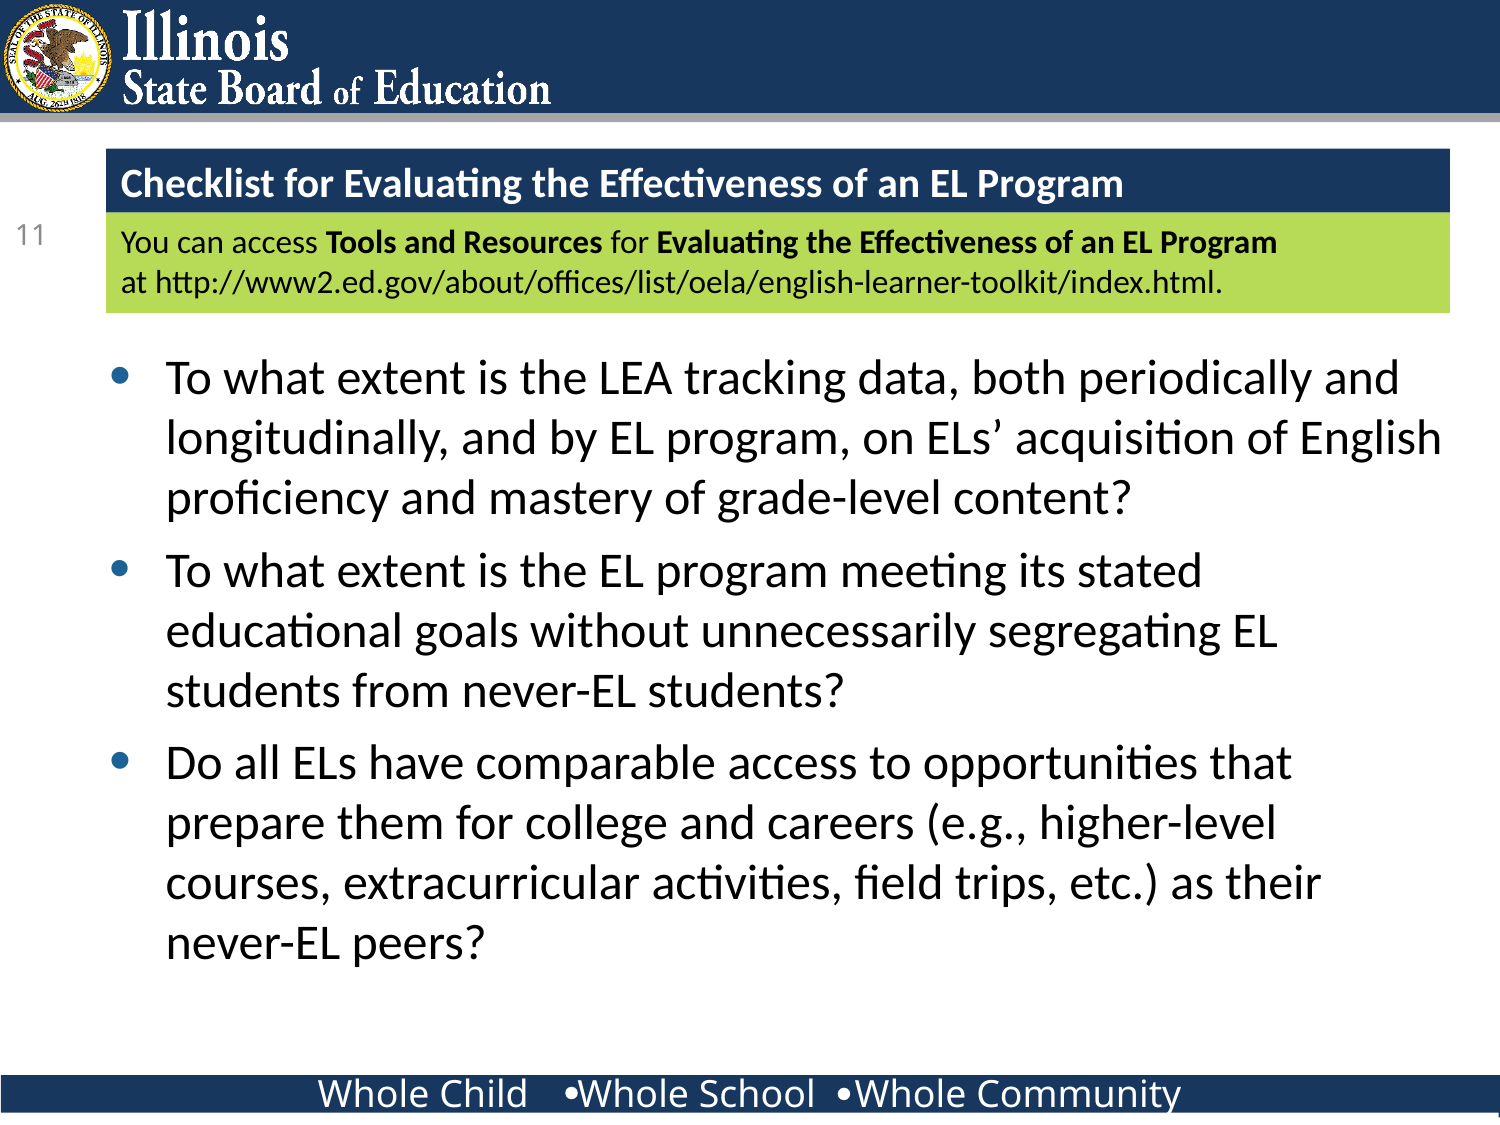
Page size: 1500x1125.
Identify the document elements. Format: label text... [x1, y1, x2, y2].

title You can access Tools and Resources for Evaluating the Effectiveness of an EL Program at http://www2.ed.gov/about/offices/list/oela/english-learner-toolkit/index.html. [106, 213, 1450, 314]
text_box Checklist for Evaluating the Effectiveness of an EL Program [106, 148, 1450, 213]
text_box To what extent is the LEA tracking data, both periodically and longitudinally, and by EL program, on ELs’ acquisition of English proficiency and mastery of grade-level content? To what extent is the EL program meeting its stated educational goals without unnecessarily segregating EL students from never-EL students? Do all ELs have comparable access to opportunities that prepare them for college and careers (e.g., higher-level courses, extracurricular activities, field trips, etc.) as their never-EL peers? [94, 337, 1462, 1098]
slide_number 11 [0, 208, 88, 249]
picture [0, 0, 559, 118]
